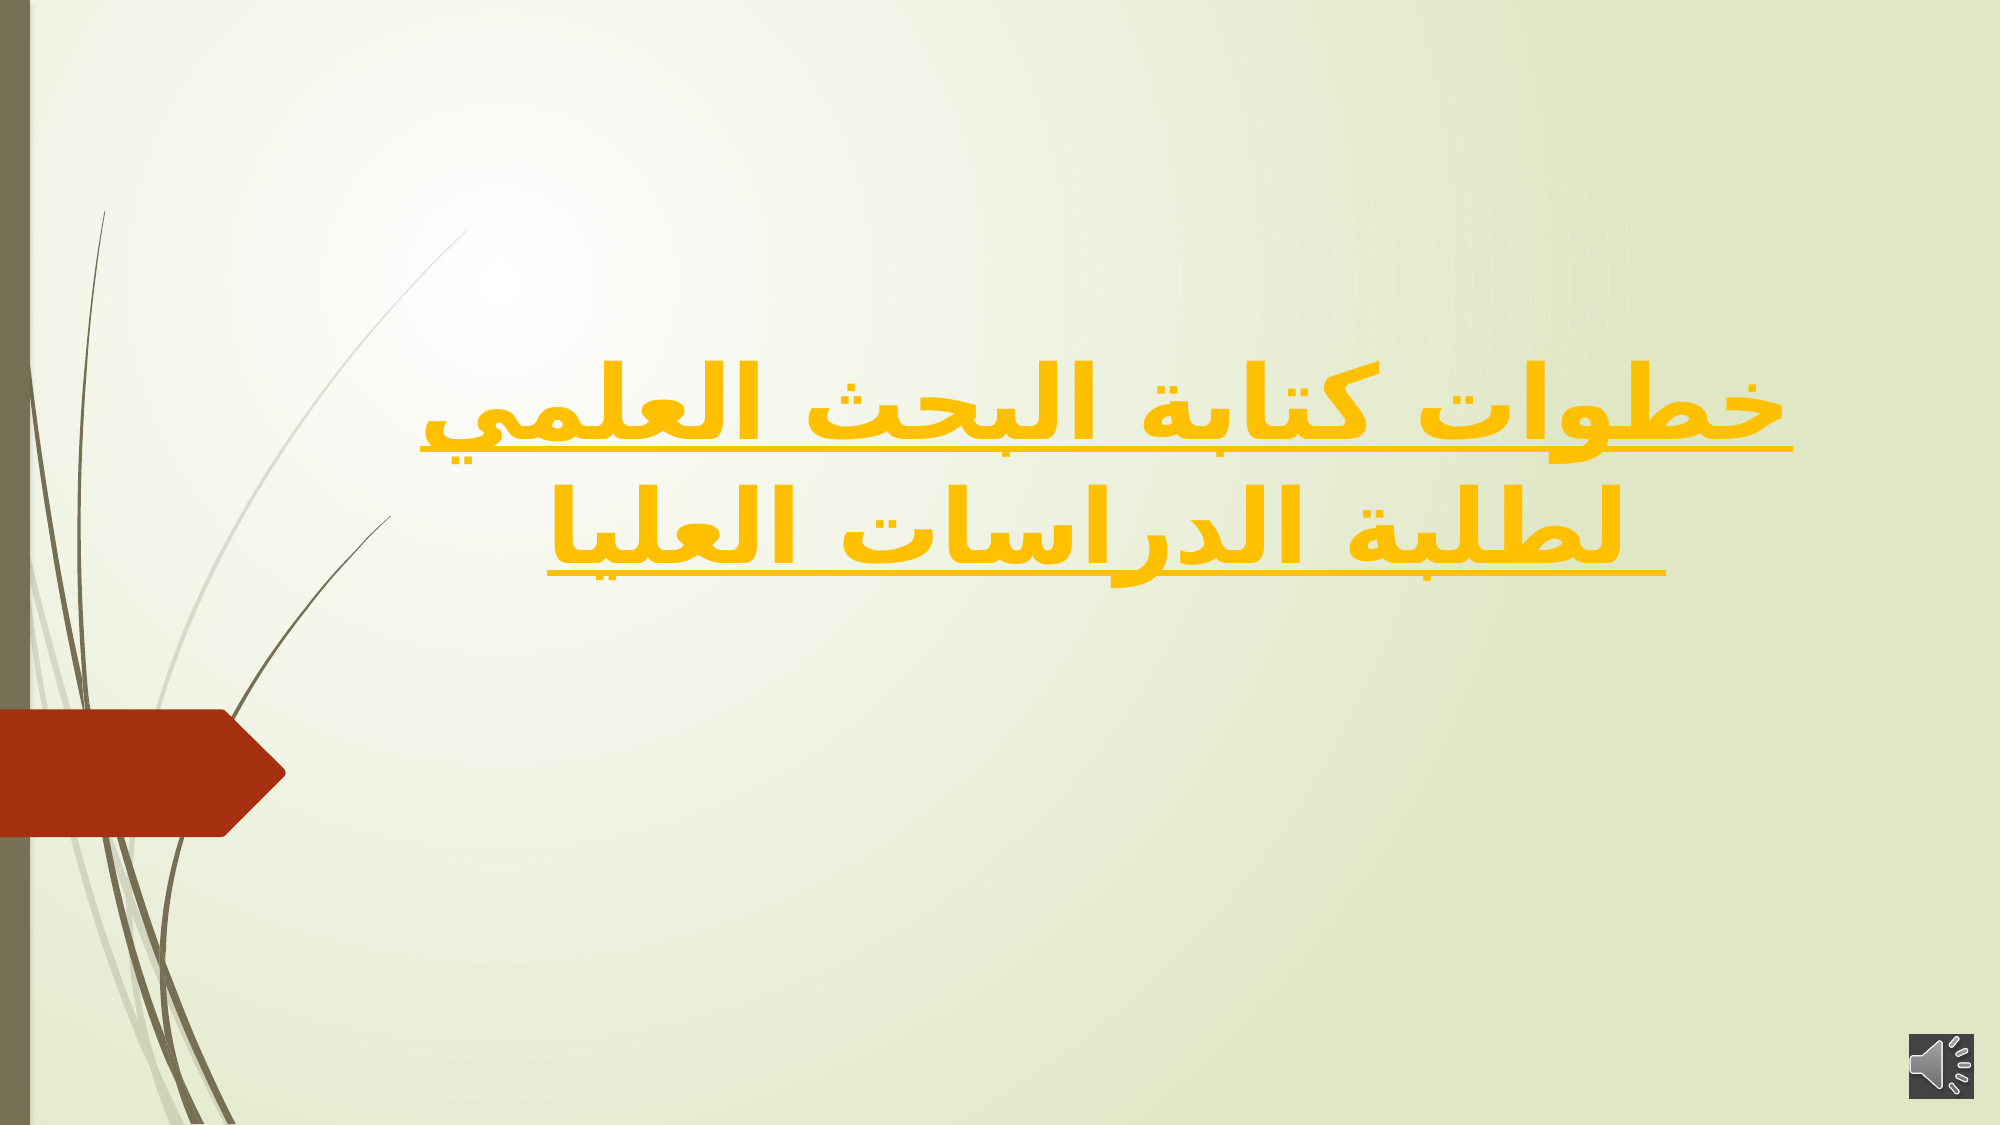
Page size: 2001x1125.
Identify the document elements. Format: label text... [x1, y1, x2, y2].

title خطوات كتابة البحث العلمي لطلبة الدراسات العليا [375, 220, 1838, 592]
picture [1908, 1033, 1976, 1101]
